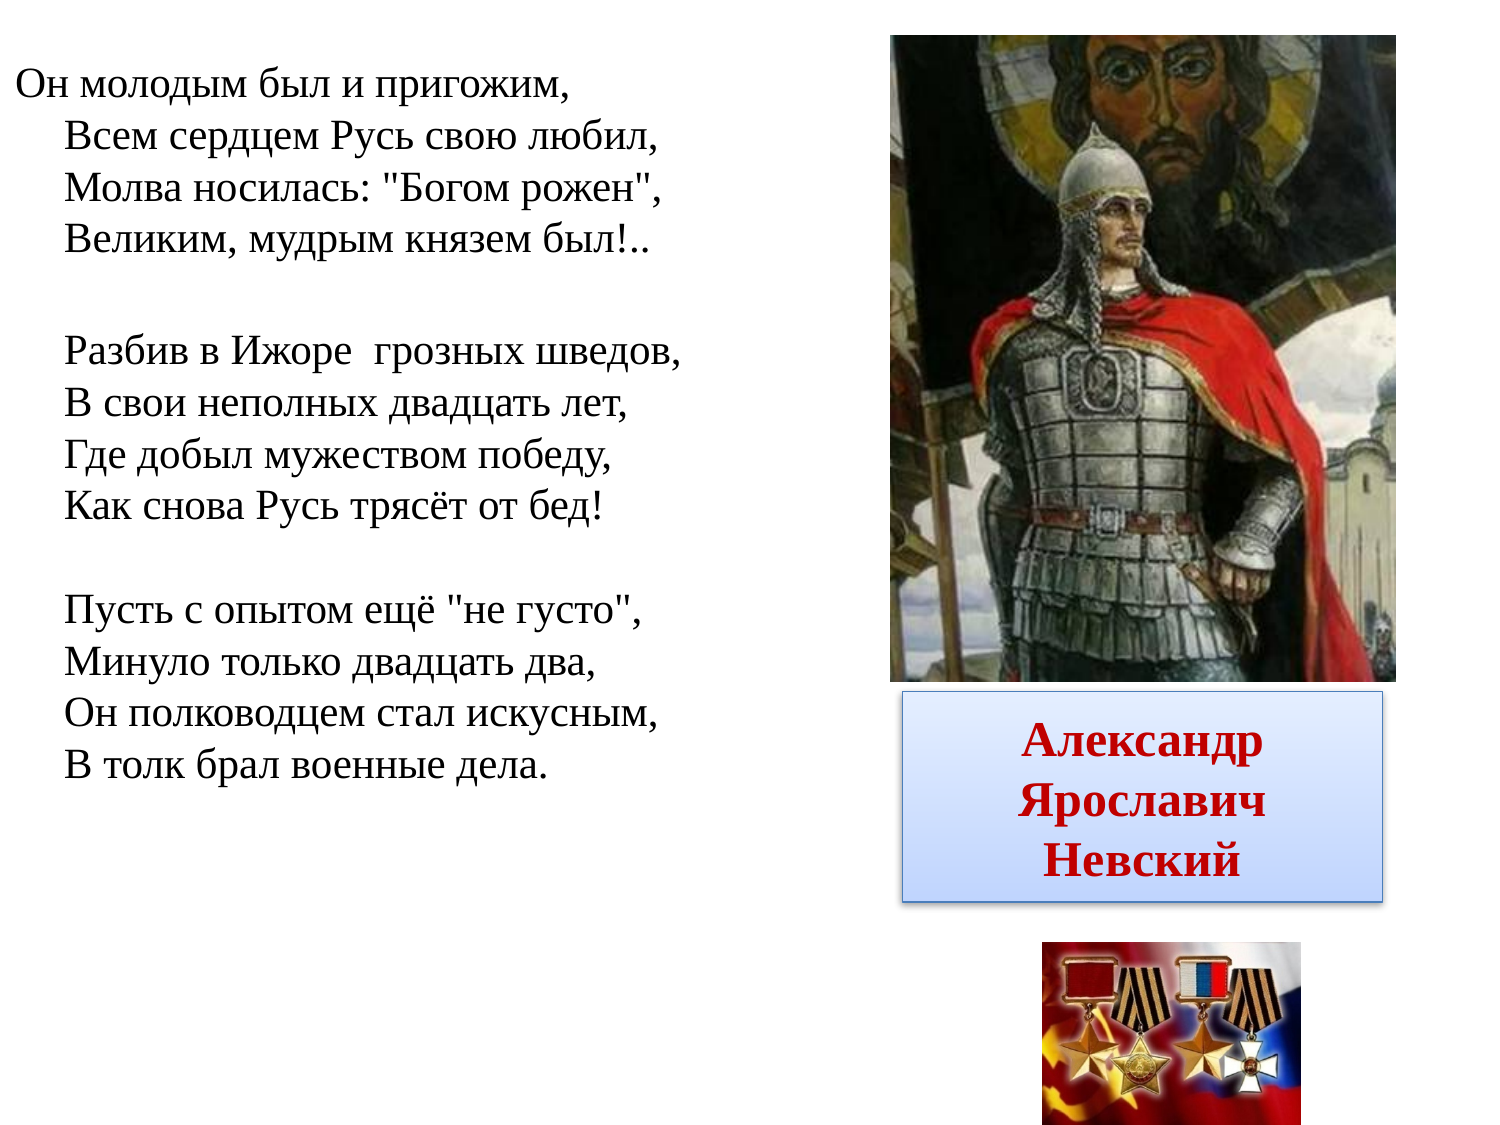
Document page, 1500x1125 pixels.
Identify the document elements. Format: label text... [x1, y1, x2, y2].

text_box Александр Ярославич Невский [902, 691, 1383, 903]
picture [890, 34, 1396, 683]
picture [1042, 941, 1301, 1125]
list Он молодым был и пригожим, Всем сердцем Русь свою любил, Молва носилась: "Богом рожен", Великим, мудрым князем был!.. Разбив в Ижоре грозных шведов, В свои неполных двадцать лет, Где добыл мужеством победу, Как снова Русь трясёт от бед! Пусть с опытом ещё "не густо", Минуло только двадцать два, Он полководцем стал искусным, В толк брал военные дела. [0, 46, 832, 868]
